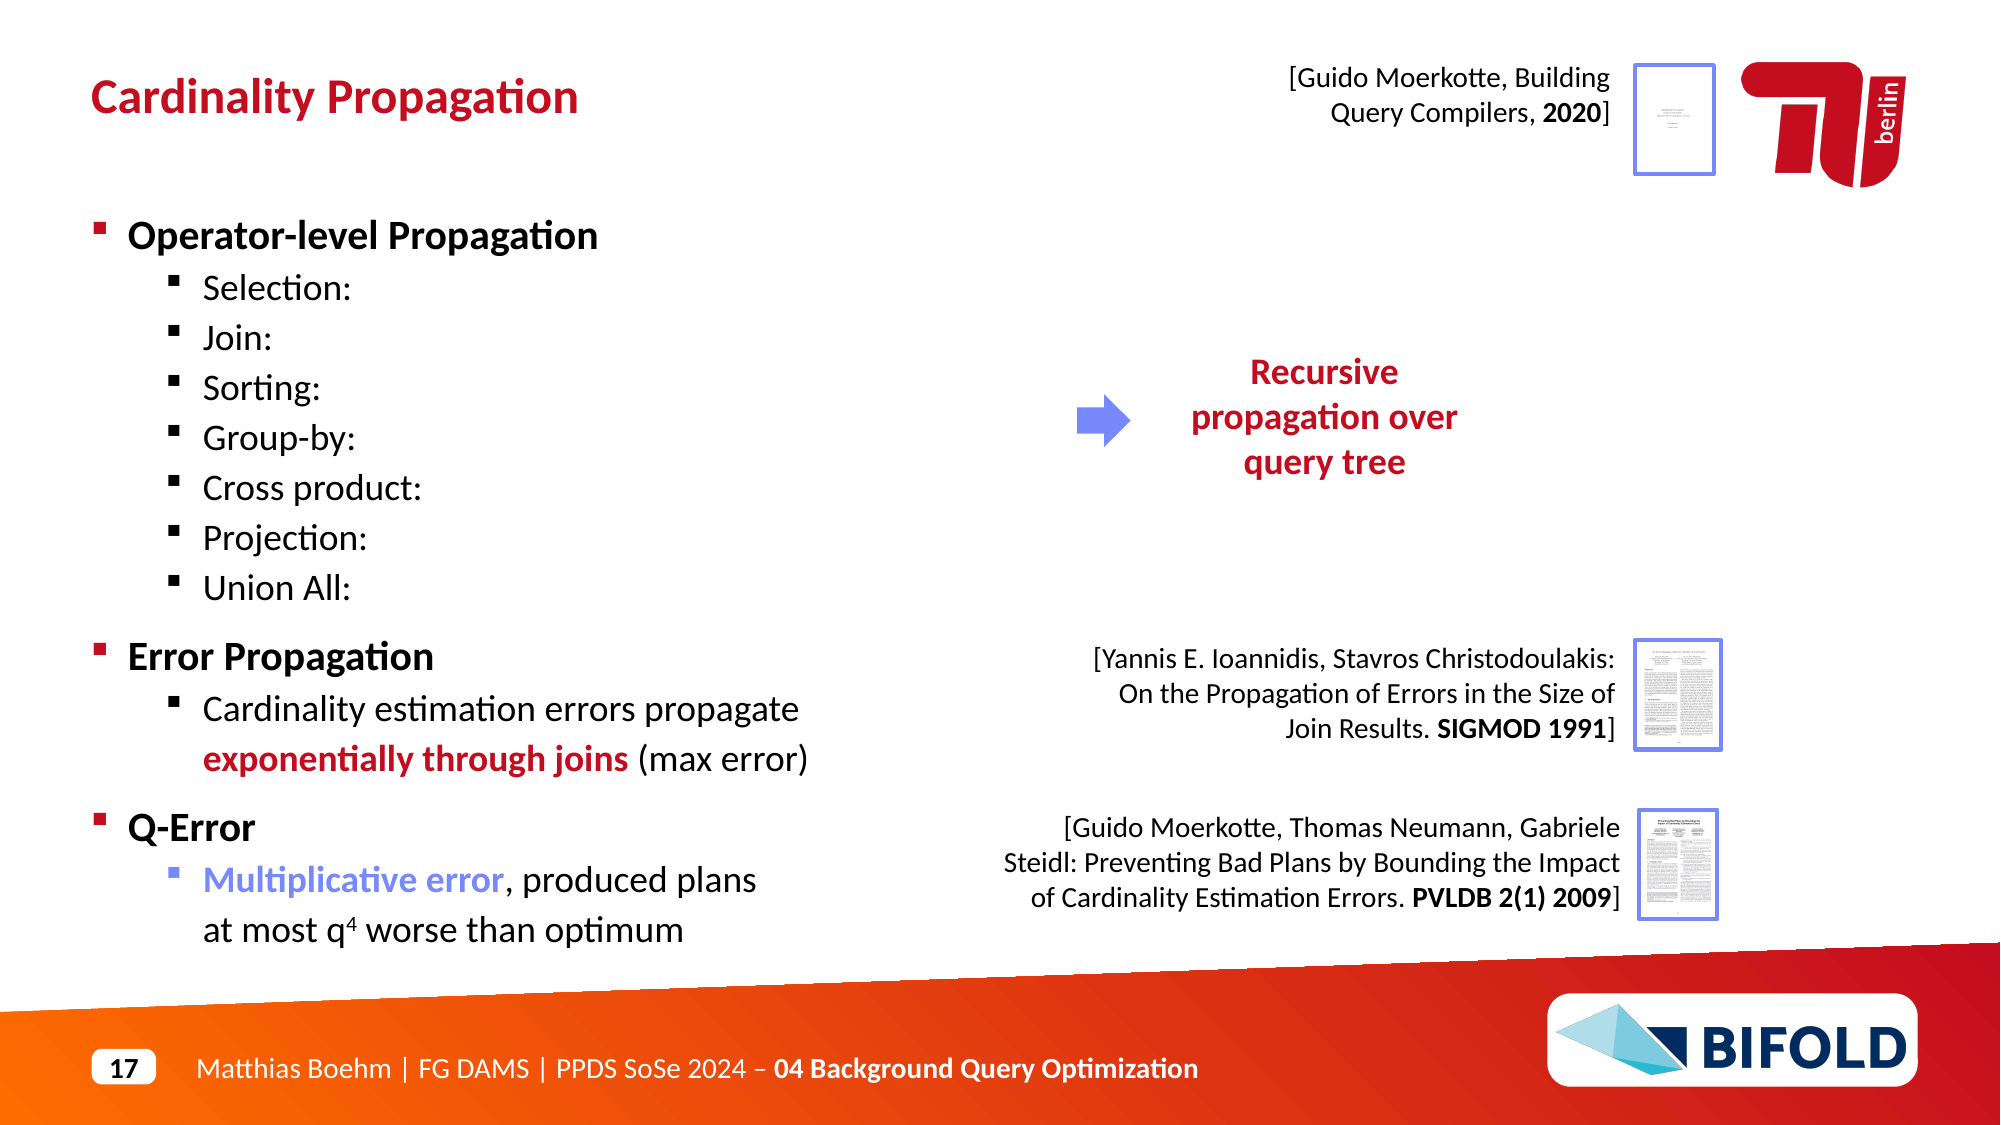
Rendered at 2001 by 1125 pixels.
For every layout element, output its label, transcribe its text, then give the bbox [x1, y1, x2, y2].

list Cardinality Propagation [91, 65, 1455, 183]
picture [1640, 811, 1716, 917]
text_box Recursive propagation over query tree [1177, 339, 1472, 490]
text_box [Guido Moerkotte, Thomas Neumann, Gabriele Steidl: Preventing Bad Plans by Bounding the Impact of Cardinality Estimation Errors. PVLDB 2(1) 2009] [999, 800, 1621, 921]
text_box [Yannis E. Ioannidis, Stavros Christodoulakis: On the Propagation of Errors in the Size of Join Results. SIGMOD 1991] [1077, 631, 1616, 752]
picture [1741, 62, 1906, 188]
text_box [1076, 392, 1132, 449]
picture [1637, 642, 1720, 748]
picture [1637, 67, 1712, 173]
picture [1556, 1004, 1906, 1075]
text_box [Guido Moerkotte, Building Query Compilers, 2020] [1265, 51, 1611, 136]
